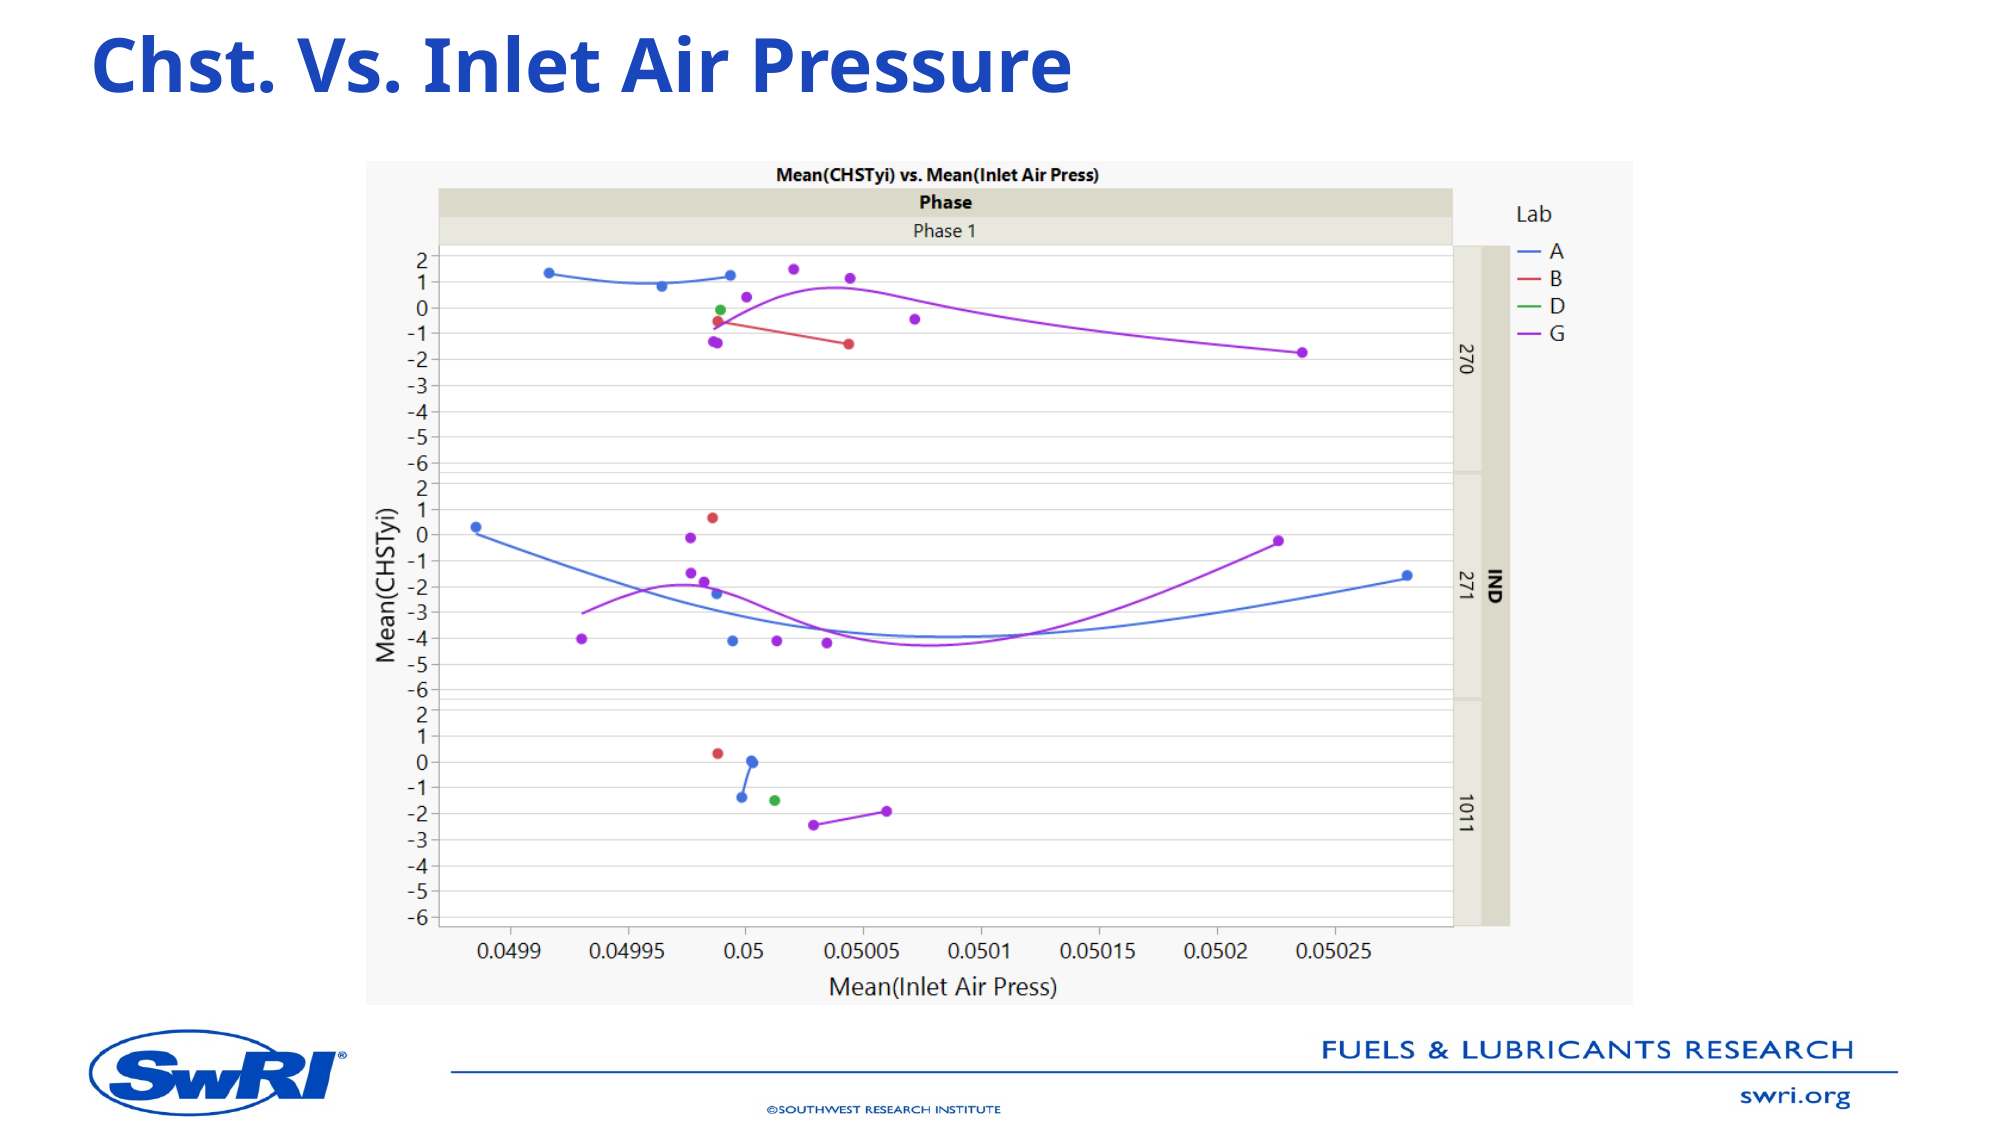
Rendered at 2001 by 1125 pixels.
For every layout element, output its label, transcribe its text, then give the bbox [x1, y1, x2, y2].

title Chst. Vs. Inlet Air Pressure [75, 4, 1976, 128]
picture [0, 1021, 2000, 1125]
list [366, 160, 1633, 1005]
